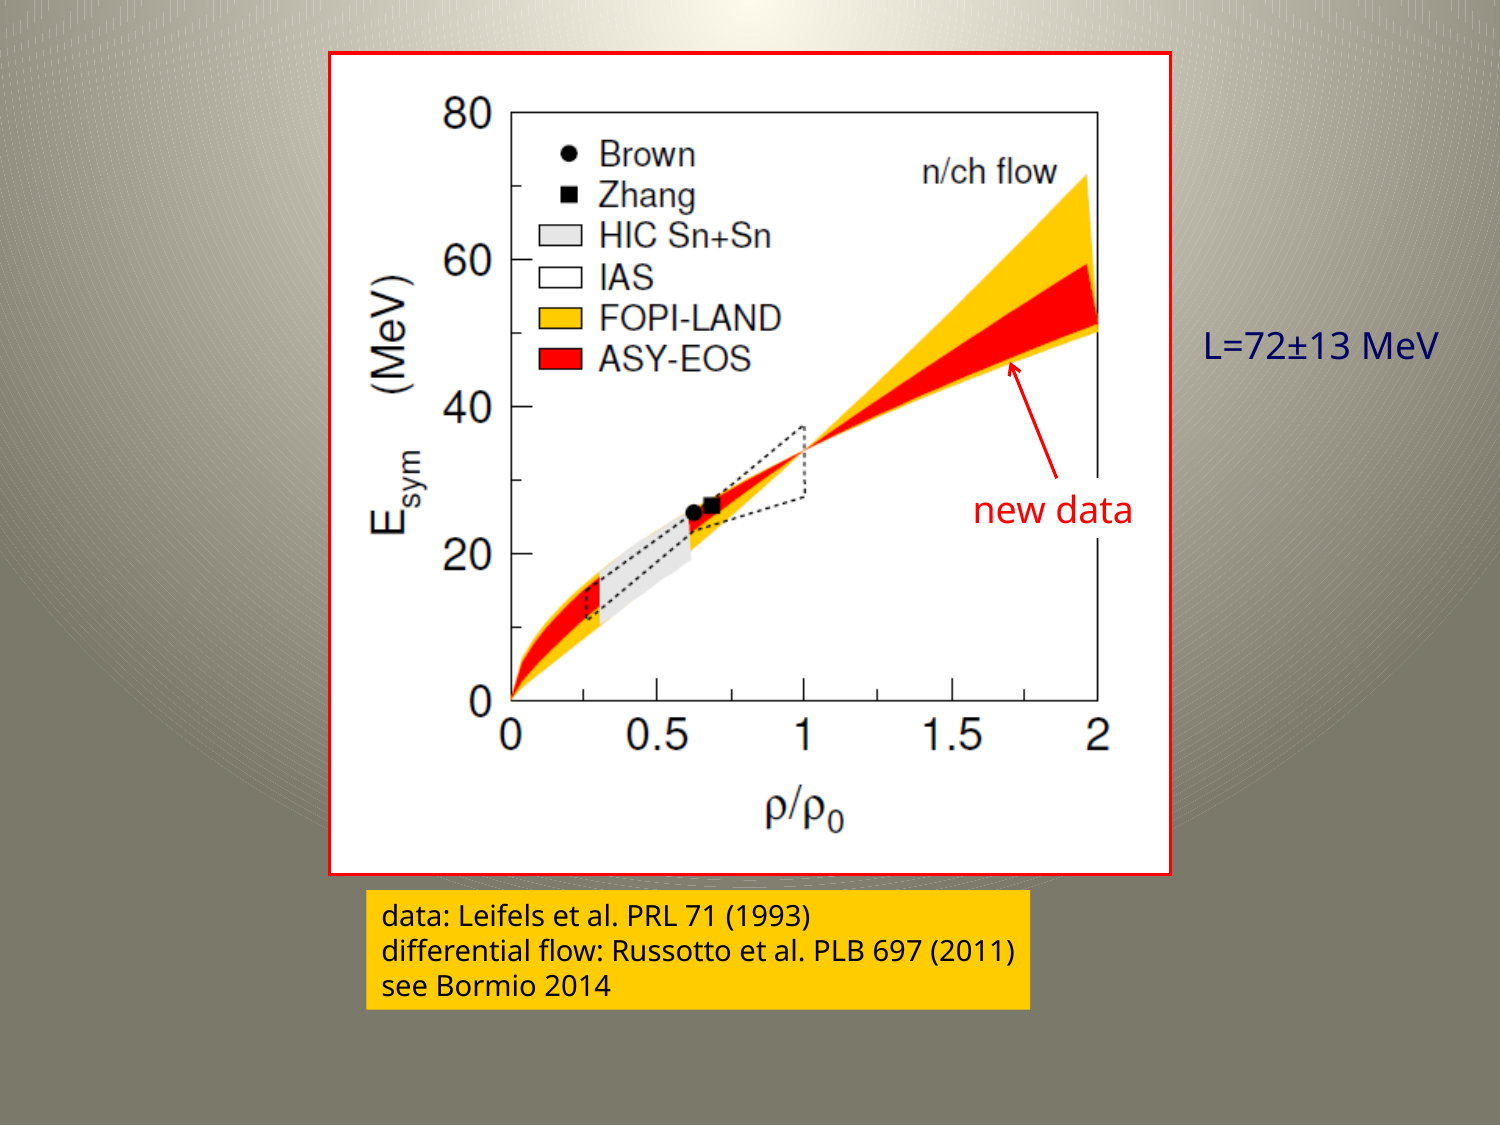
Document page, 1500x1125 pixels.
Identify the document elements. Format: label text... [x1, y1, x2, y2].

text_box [1009, 361, 1057, 479]
text_box data: Leifels et al. PRL 71 (1993) differential flow: Russotto et al. PLB 697 (2011) see Bormio 2014 [366, 890, 1031, 1010]
text_box L=72±13 MeV [1188, 314, 1454, 375]
picture [330, 54, 1169, 874]
